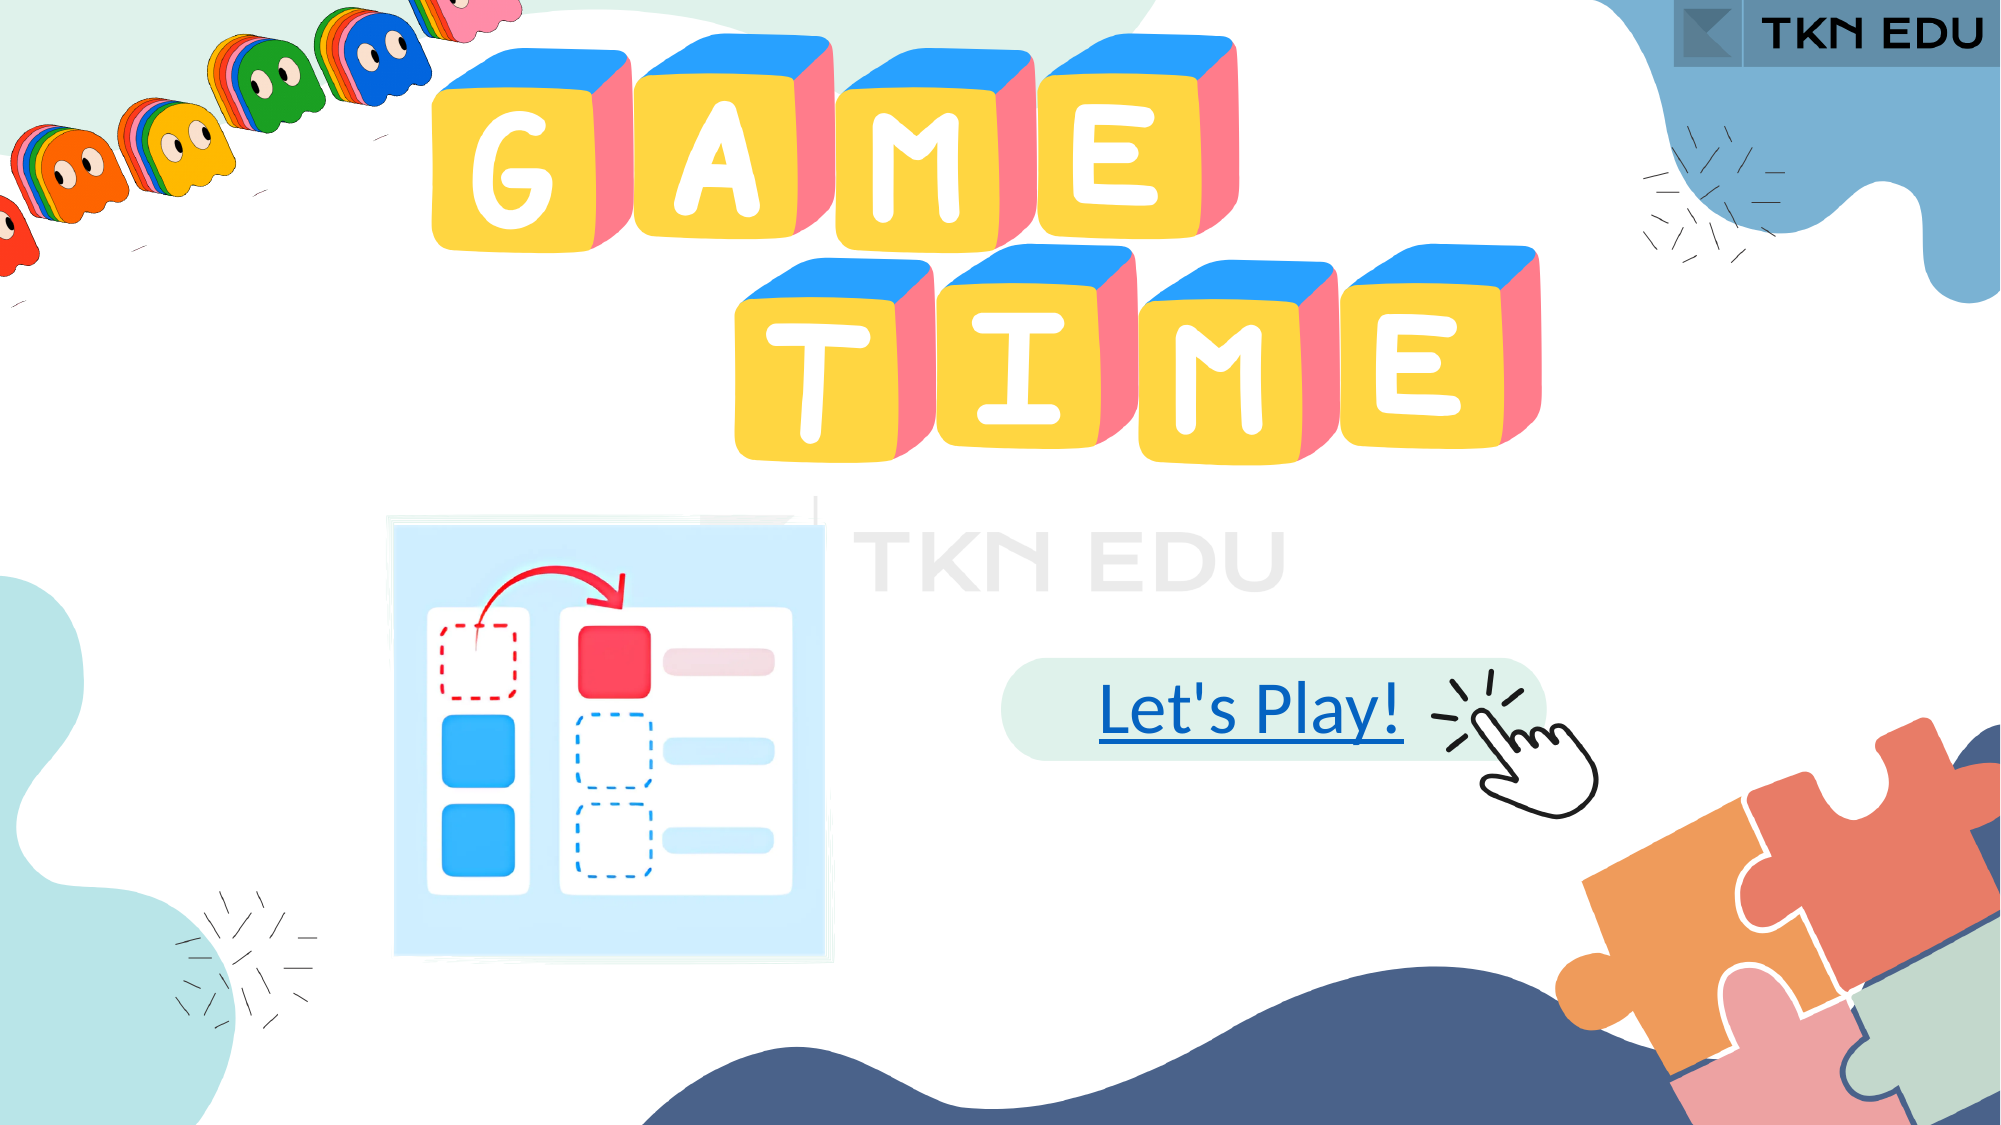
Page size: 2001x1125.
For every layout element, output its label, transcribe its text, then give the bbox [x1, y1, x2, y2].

picture [0, 0, 2001, 1125]
text_box Let's Play! [979, 657, 1523, 762]
